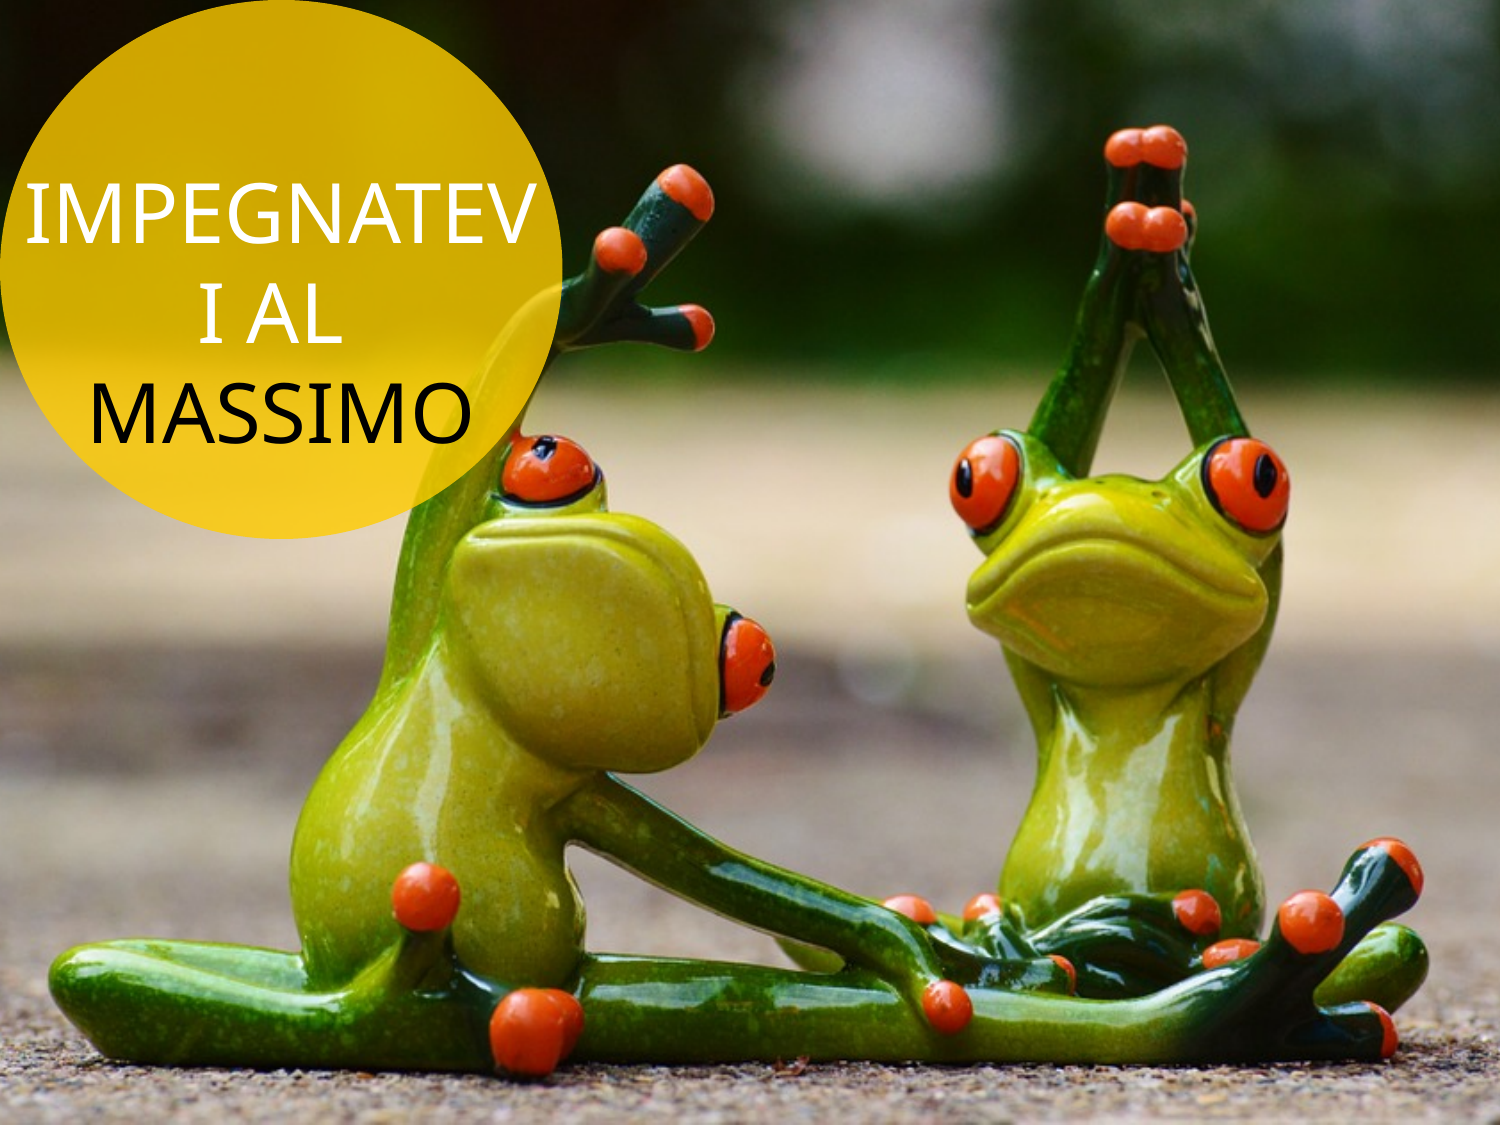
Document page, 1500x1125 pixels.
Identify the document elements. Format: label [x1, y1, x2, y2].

text_box [0, 0, 563, 540]
picture [0, 0, 1500, 1125]
